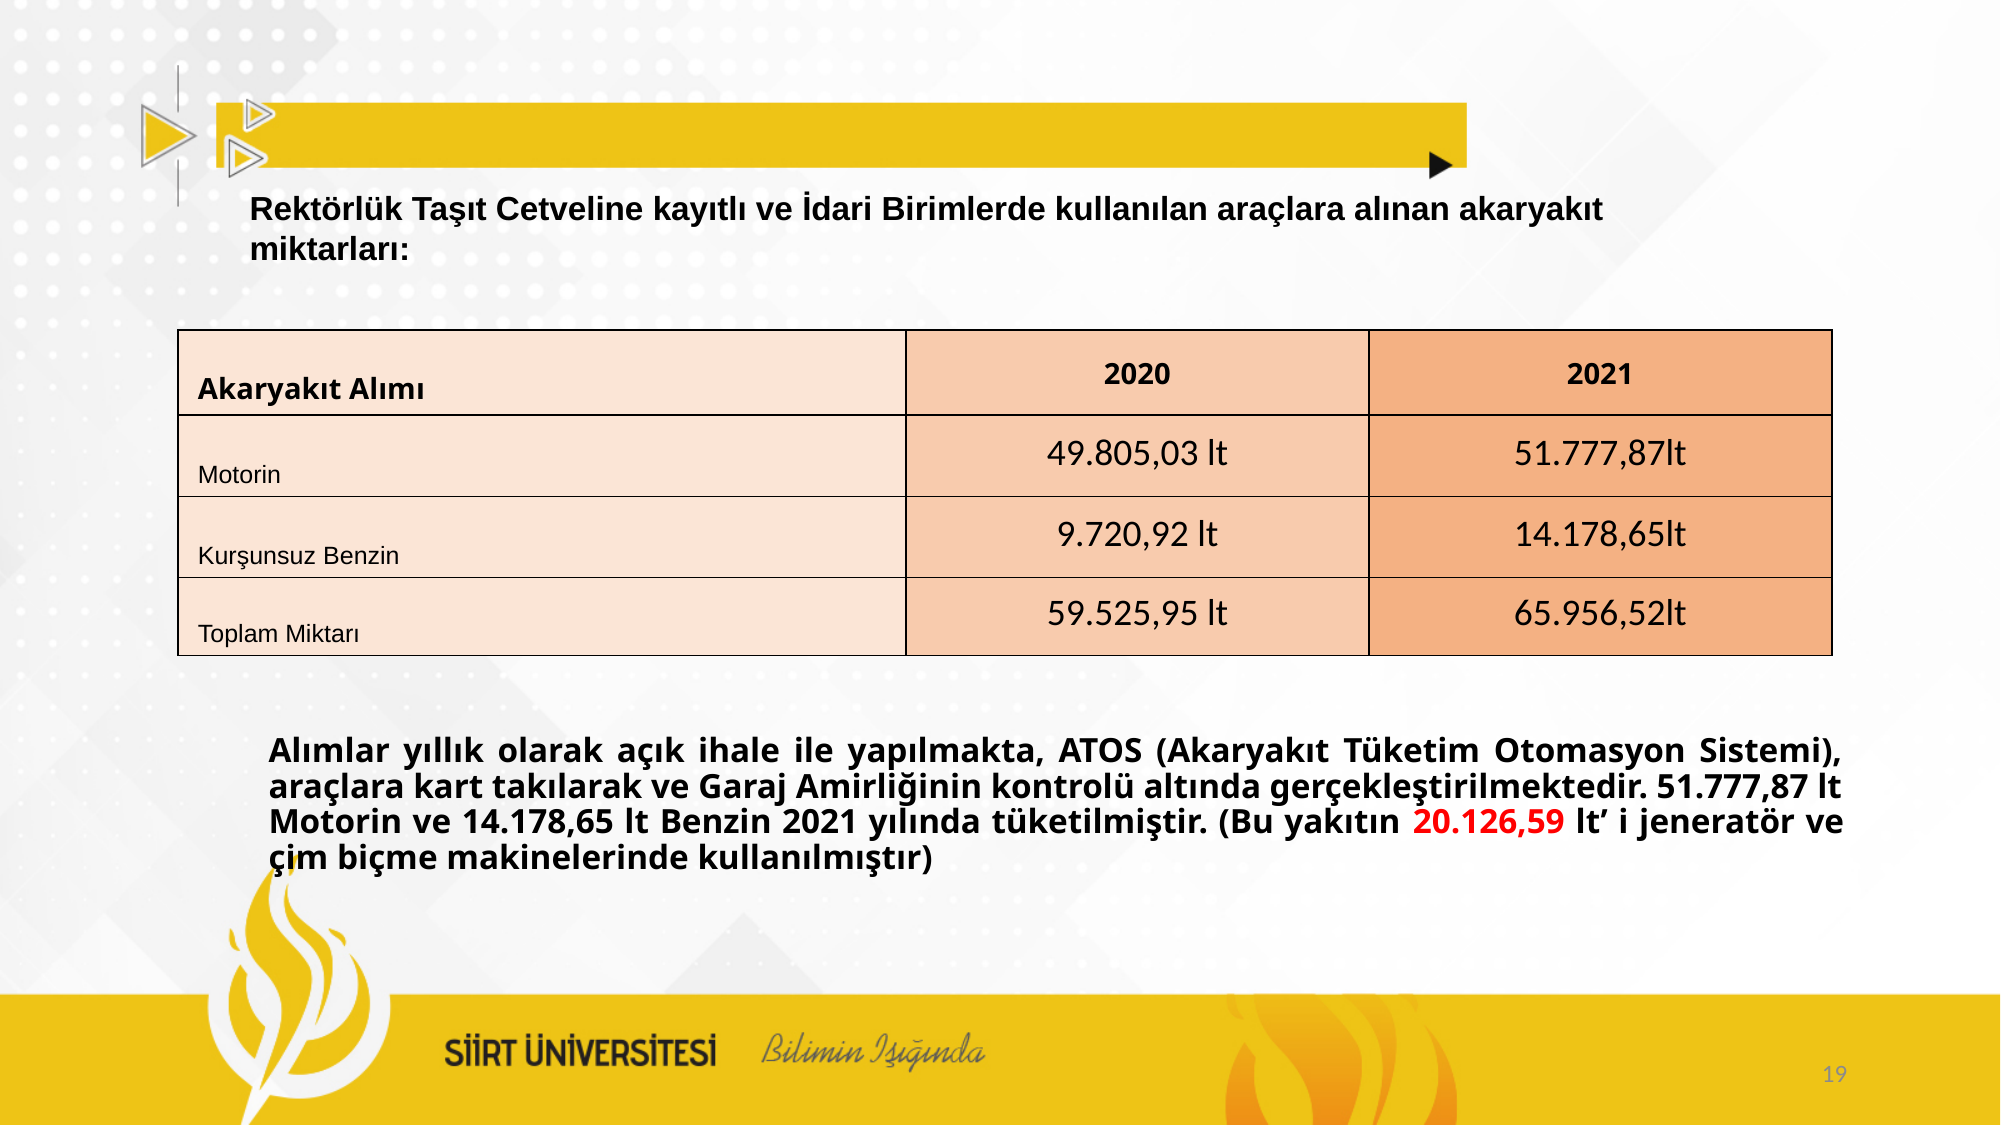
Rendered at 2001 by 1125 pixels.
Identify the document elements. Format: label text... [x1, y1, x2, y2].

table_cell Toplam Miktarı [179, 578, 905, 655]
table_cell Kurşunsuz Benzin [179, 497, 905, 577]
table_header Akaryakıt Alımı [179, 331, 905, 414]
table_cell Motorin [179, 416, 905, 496]
table_cell 51.777,87lt [1370, 416, 1831, 496]
text_box Rektörlük Taşıt Cetveline kayıtlı ve İdari Birimlerde kullanılan araçlara alınan akaryakıt miktarları: [234, 179, 1669, 331]
picture [0, 0, 2001, 1125]
text_box [259, 716, 1946, 1012]
title Alımlar yıllık olarak açık ihale ile yapılmakta, ATOS (Akaryakıt Tüketim Otomasyon Sistemi), araçlara kart takılarak ve Garaj Amirliğinin kontrolü altında gerçekleştirilmektedir. 51.777,87 lt Motorin ve 14.178,65 lt Benzin 2021 yılında tüketilmiştir. (Bu yakıtın 20.126,59 lt’ i jeneratör ve çim biçme makinelerinde kullanılmıştır) [253, 684, 1860, 885]
table_cell 65.956,52lt [1370, 578, 1831, 655]
slide_number 19 [1412, 1042, 1863, 1103]
table_header 2020 [907, 331, 1368, 414]
table_cell 9.720,92 lt [907, 497, 1368, 577]
table_header 2021 [1370, 331, 1831, 414]
table_cell 49.805,03 lt [907, 416, 1368, 496]
table_cell 14.178,65lt [1370, 497, 1831, 577]
table_cell 59.525,95 lt [907, 578, 1368, 655]
